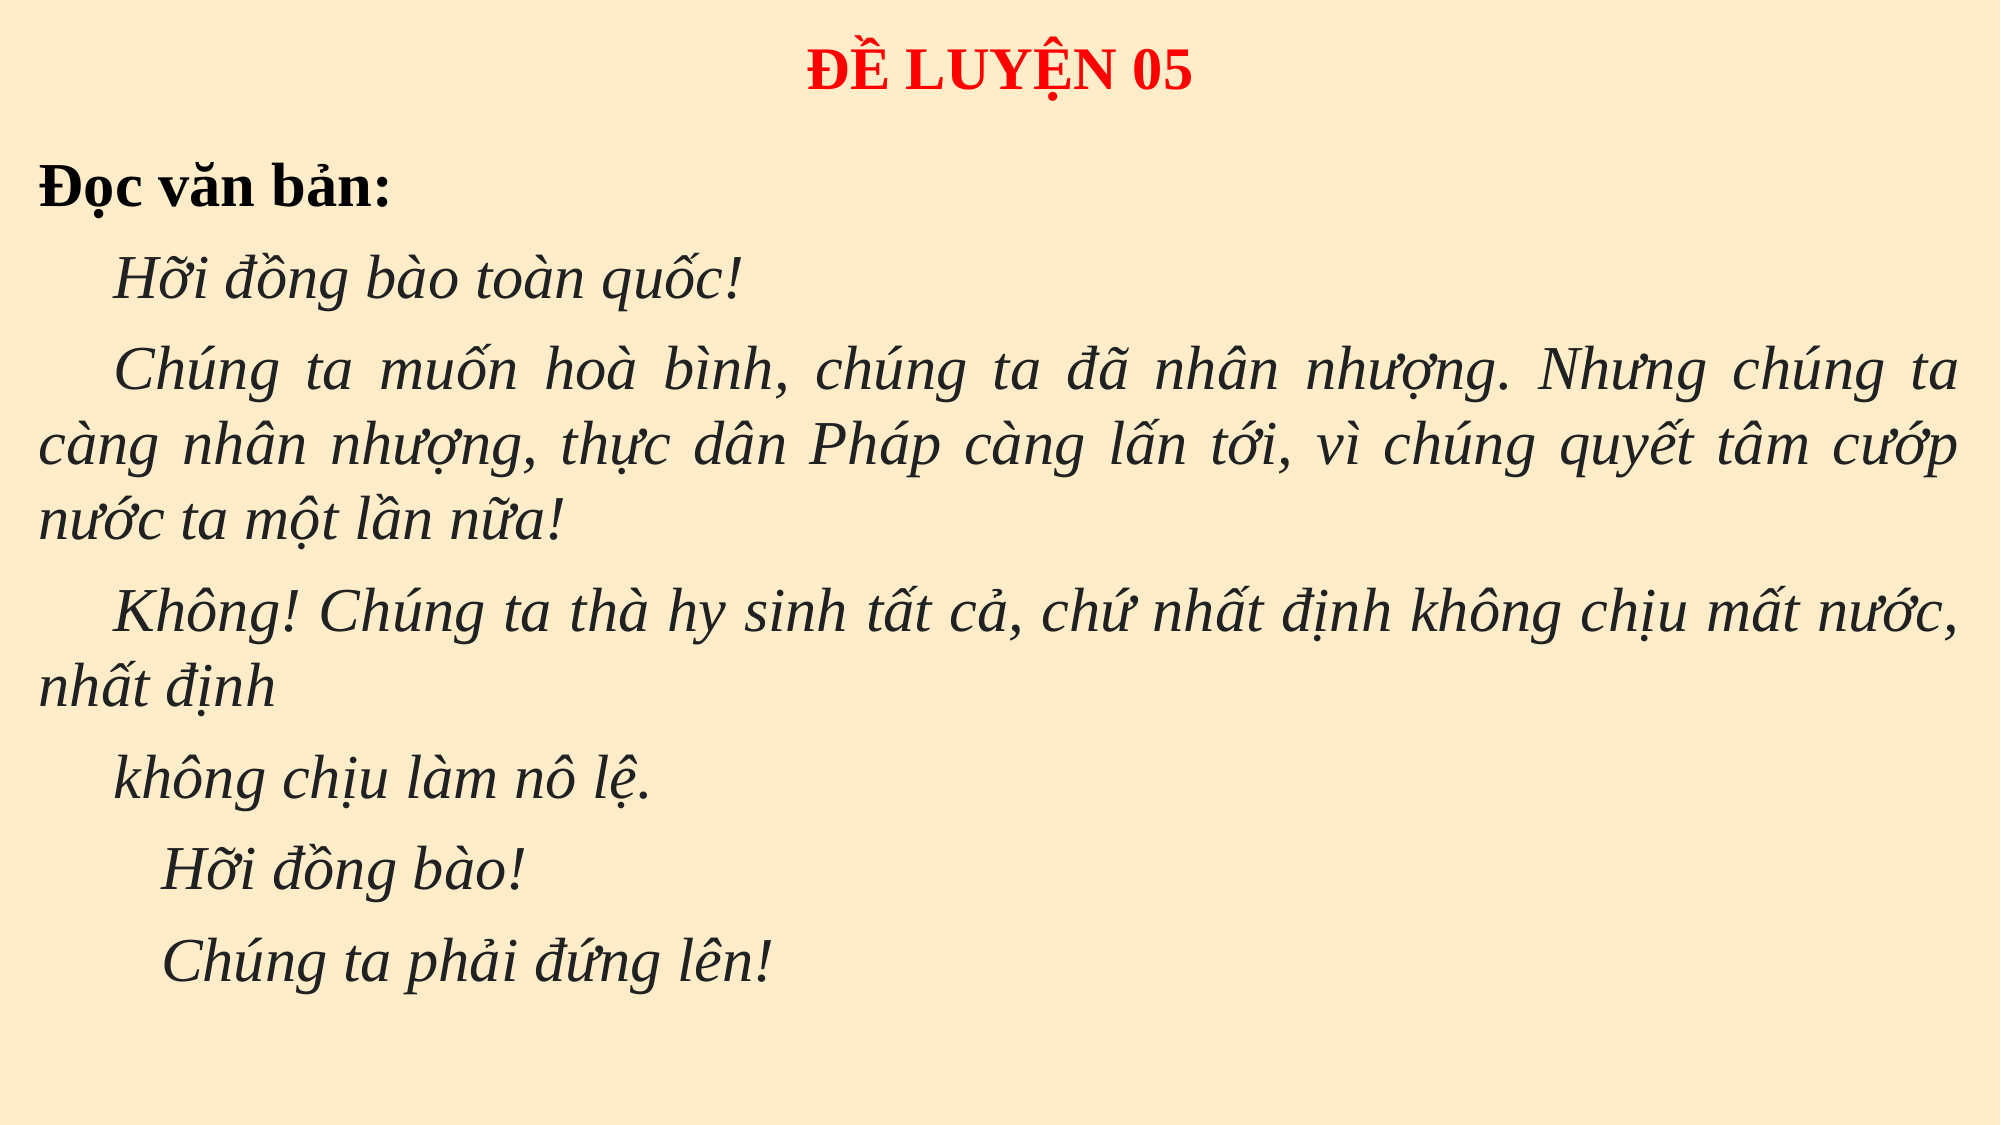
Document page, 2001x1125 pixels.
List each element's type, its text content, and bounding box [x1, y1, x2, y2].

text_box ĐỀ LUYỆN 05 [500, 0, 1500, 109]
text_box Đọc văn bản: Hỡi đồng bào toàn quốc! Chúng ta muốn hoà bình, chúng ta đã nhân nhượng. Nhưng chúng ta càng nhân nhượng, thực dân Pháp càng lấn tới, vì chúng quyết tâm cướp nước ta một lần nữa! Không! Chúng ta thà hy sinh tất cả, chứ nhất định không chịu mất nước, nhất định không chịu làm nô lệ. Hỡi đồng bào! Chúng ta phải đứng lên! [24, 136, 1976, 1093]
